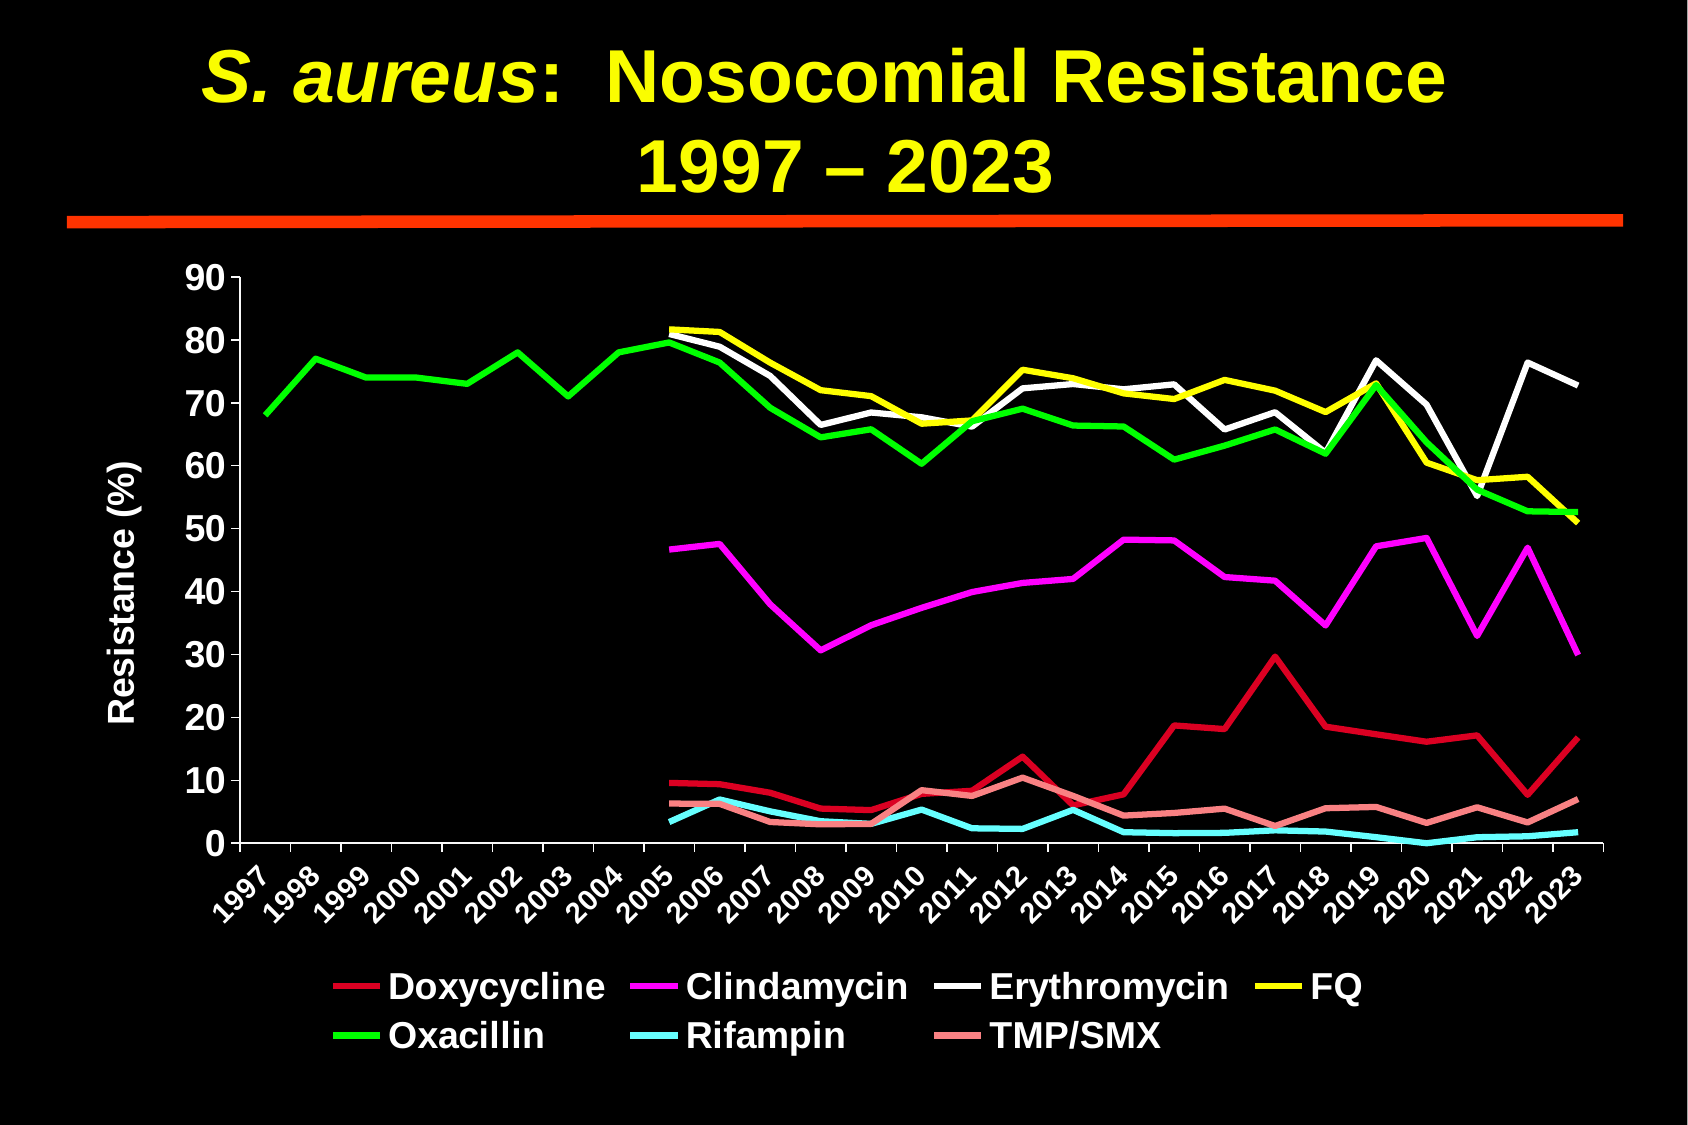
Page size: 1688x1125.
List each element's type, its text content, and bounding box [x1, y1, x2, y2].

chart [61, 239, 1636, 1065]
title S. aureus: Nosocomial Resistance 1997 – 2023 [61, 29, 1630, 206]
